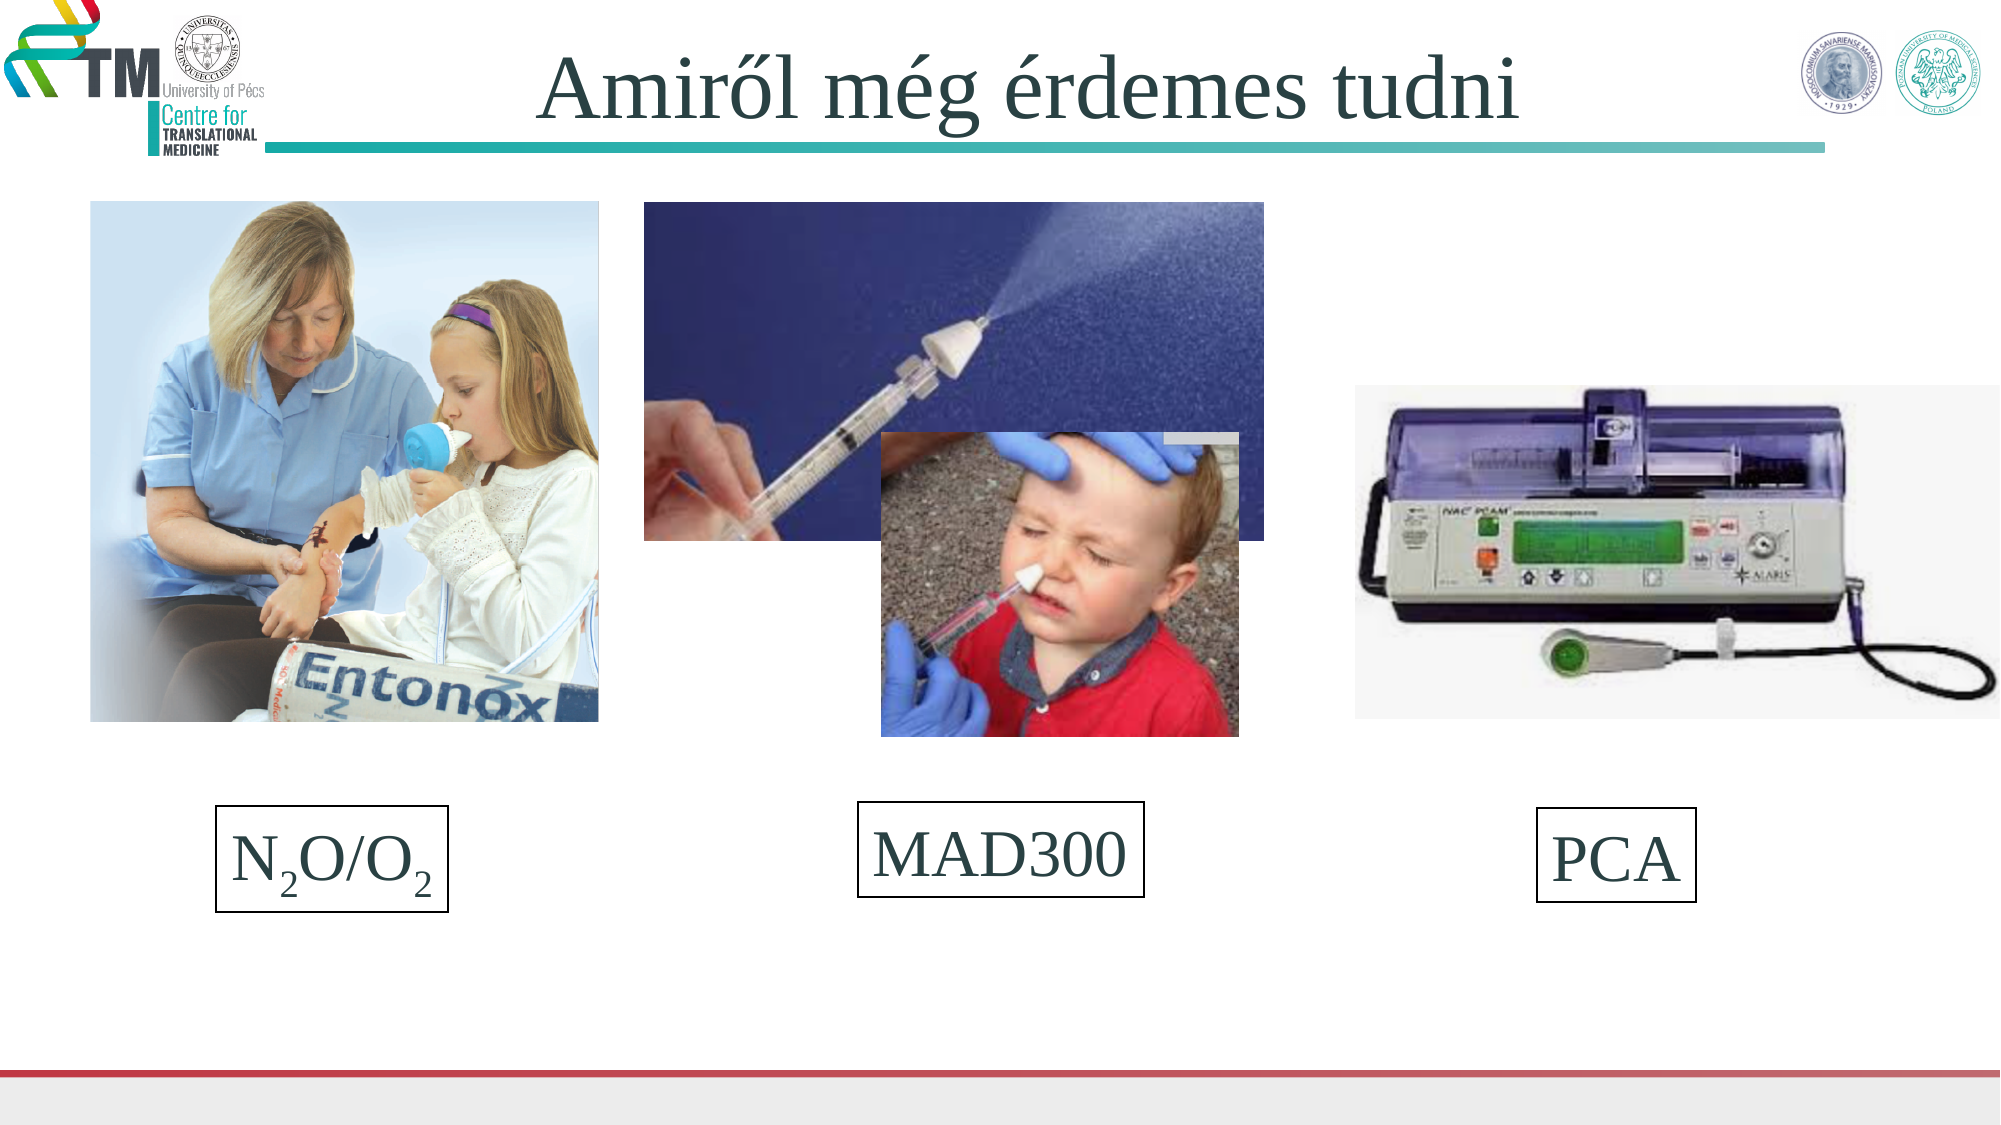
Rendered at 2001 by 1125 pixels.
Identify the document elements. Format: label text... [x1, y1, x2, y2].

picture [4, 0, 265, 157]
text_box [1798, 142, 1825, 153]
picture [1355, 383, 2000, 720]
text_box [0, 1077, 2000, 1125]
text_box [268, 142, 273, 153]
text_box Amiről még érdemes tudni [273, 19, 1798, 159]
text_box PCA [1536, 807, 1697, 903]
text_box MAD300 [857, 802, 1144, 897]
picture [90, 201, 599, 722]
picture [1797, 30, 1887, 116]
text_box [0, 1070, 2000, 1077]
text_box N2O/O2 [216, 806, 448, 913]
picture [1895, 30, 1981, 116]
picture [644, 202, 1264, 738]
